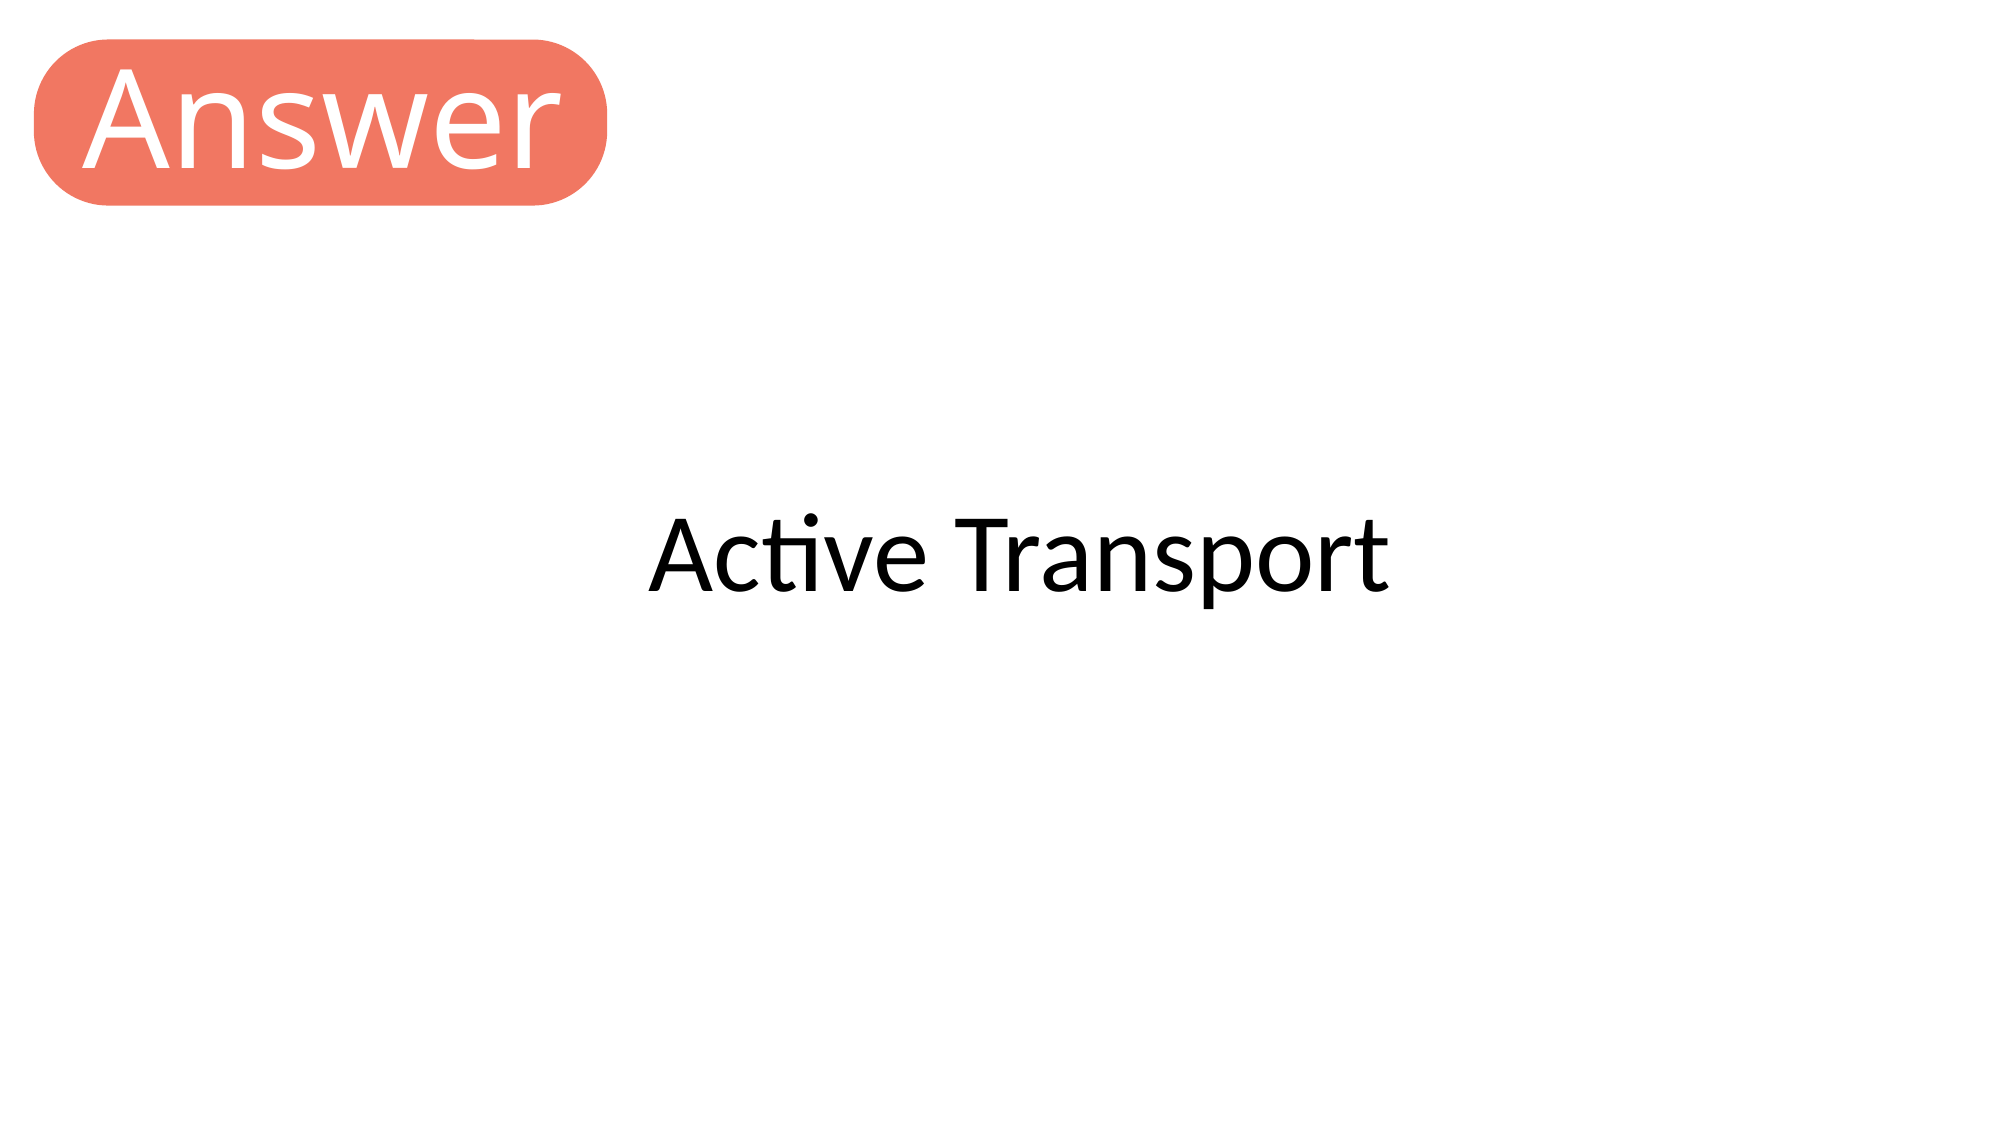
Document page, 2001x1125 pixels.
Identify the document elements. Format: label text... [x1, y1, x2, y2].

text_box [17, 23, 629, 206]
text_box Active Transport [144, 471, 1897, 622]
